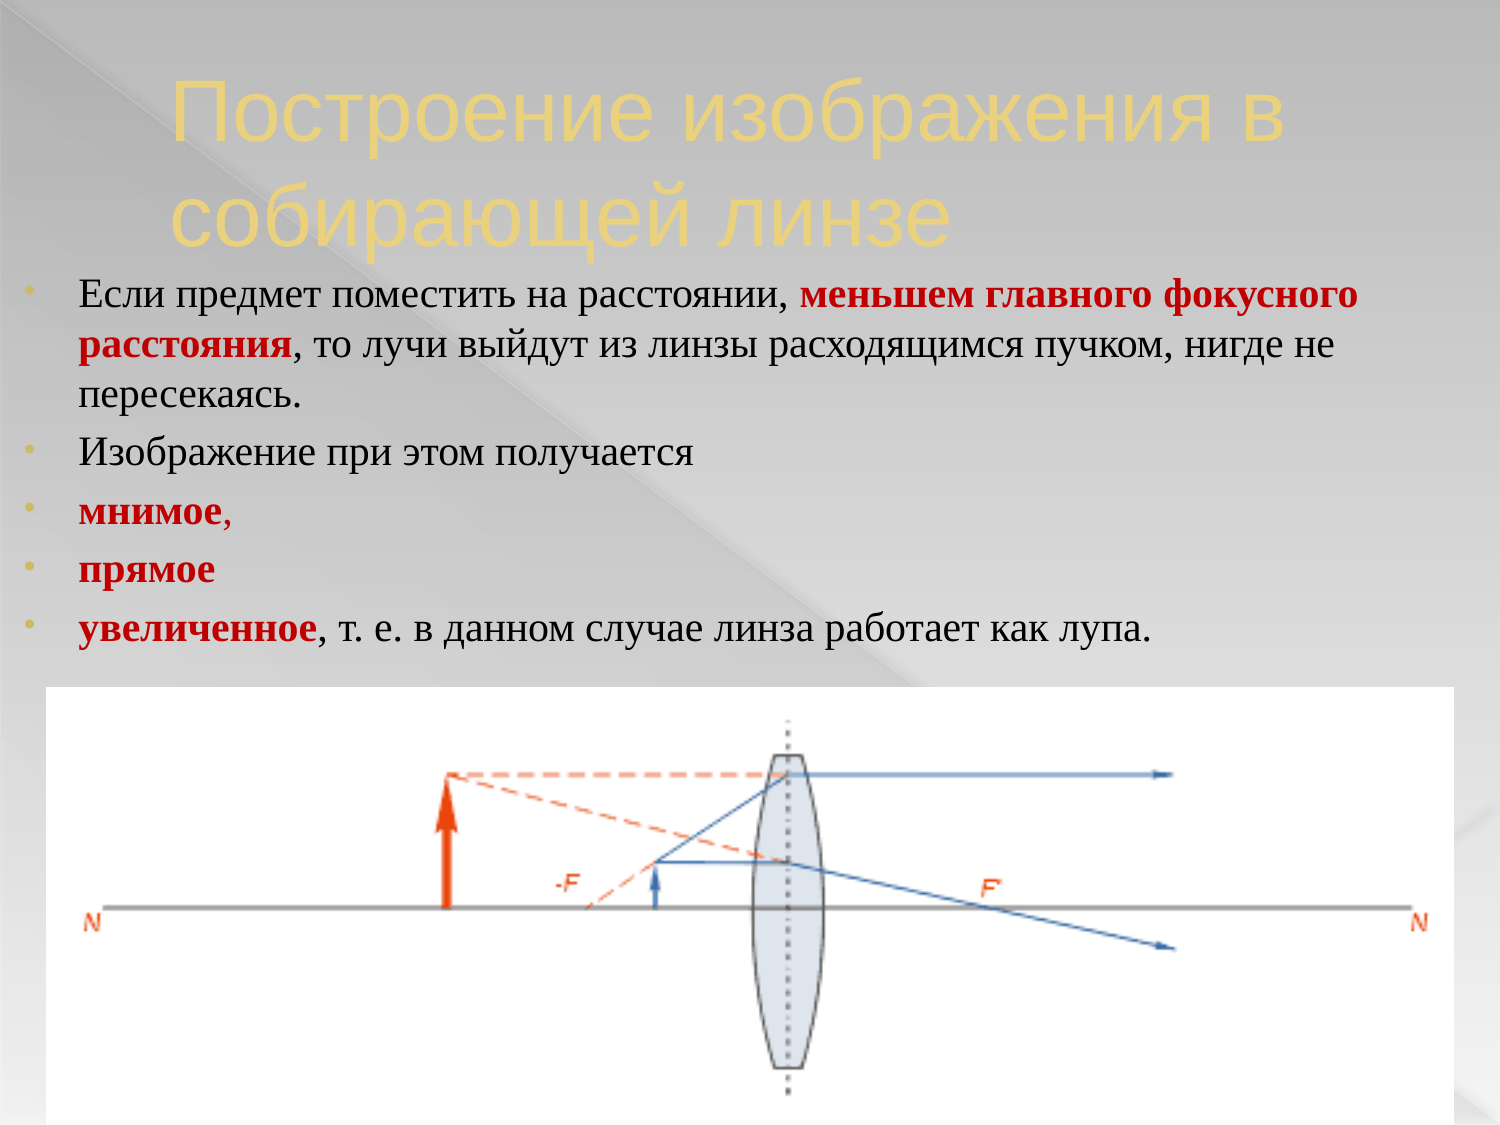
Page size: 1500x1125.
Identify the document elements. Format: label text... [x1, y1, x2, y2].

list Если предмет поместить на расстоянии, меньшем главного фокусного расстояния, то лучи выйдут из линзы расходящимся пучком, нигде не пересекаясь. Изображение при этом получается мнимое, прямое увеличенное, т. е. в данном случае линза работает как лупа. [0, 257, 1500, 658]
picture [46, 687, 1454, 1125]
title Построение изображения в собирающей линзе [75, 43, 1425, 257]
